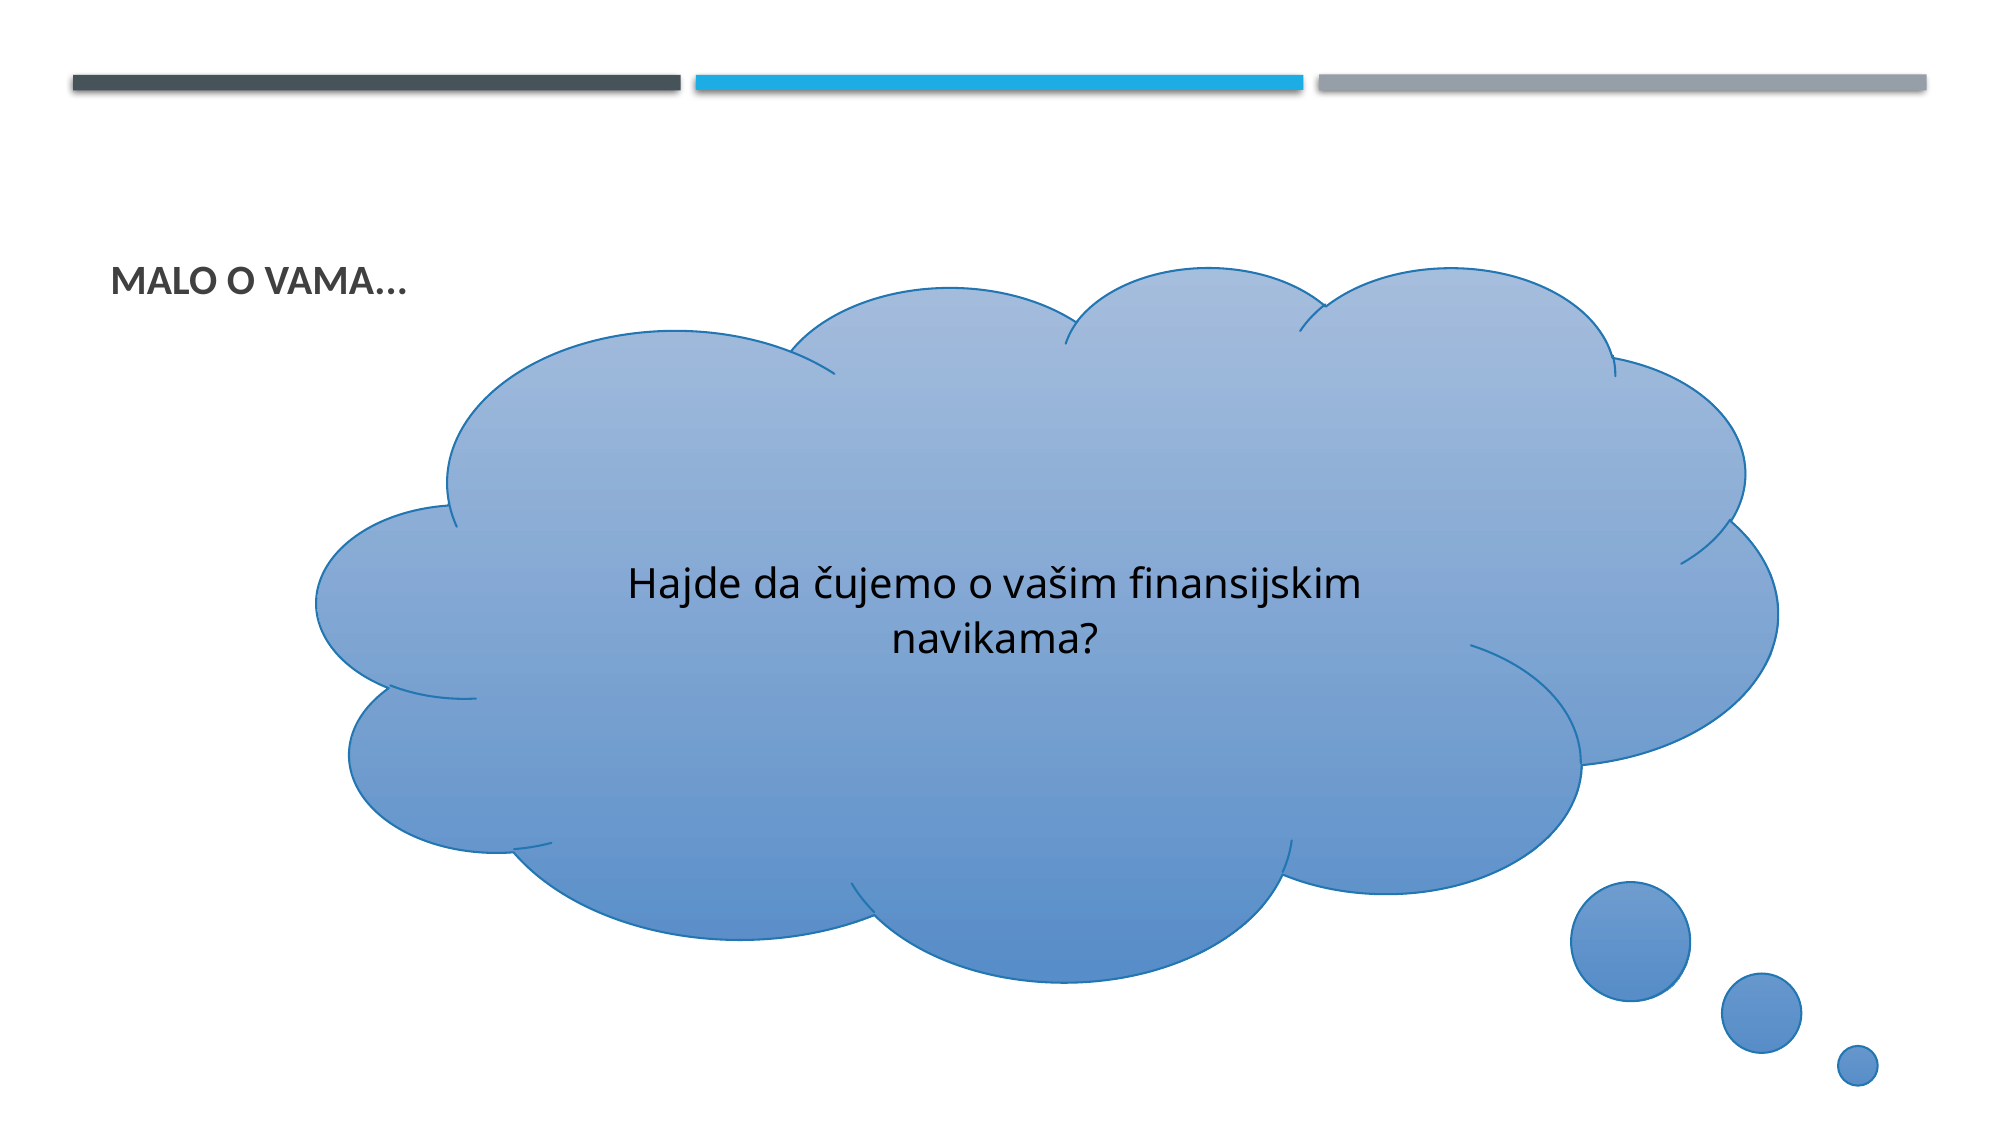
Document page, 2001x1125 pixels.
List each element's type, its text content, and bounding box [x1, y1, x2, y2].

title Malo o vama... [95, 115, 1905, 311]
text_box Hajde da čujemo o vašim finansijskim navikama? [315, 266, 1780, 984]
text_box Hajde da čujemo o vašim finansijskim navikama? [1570, 881, 1692, 1003]
text_box Hajde da čujemo o vašim finansijskim navikama? [1720, 972, 1803, 1054]
text_box Hajde da čujemo o vašim finansijskim navikama? [1837, 1044, 1879, 1087]
